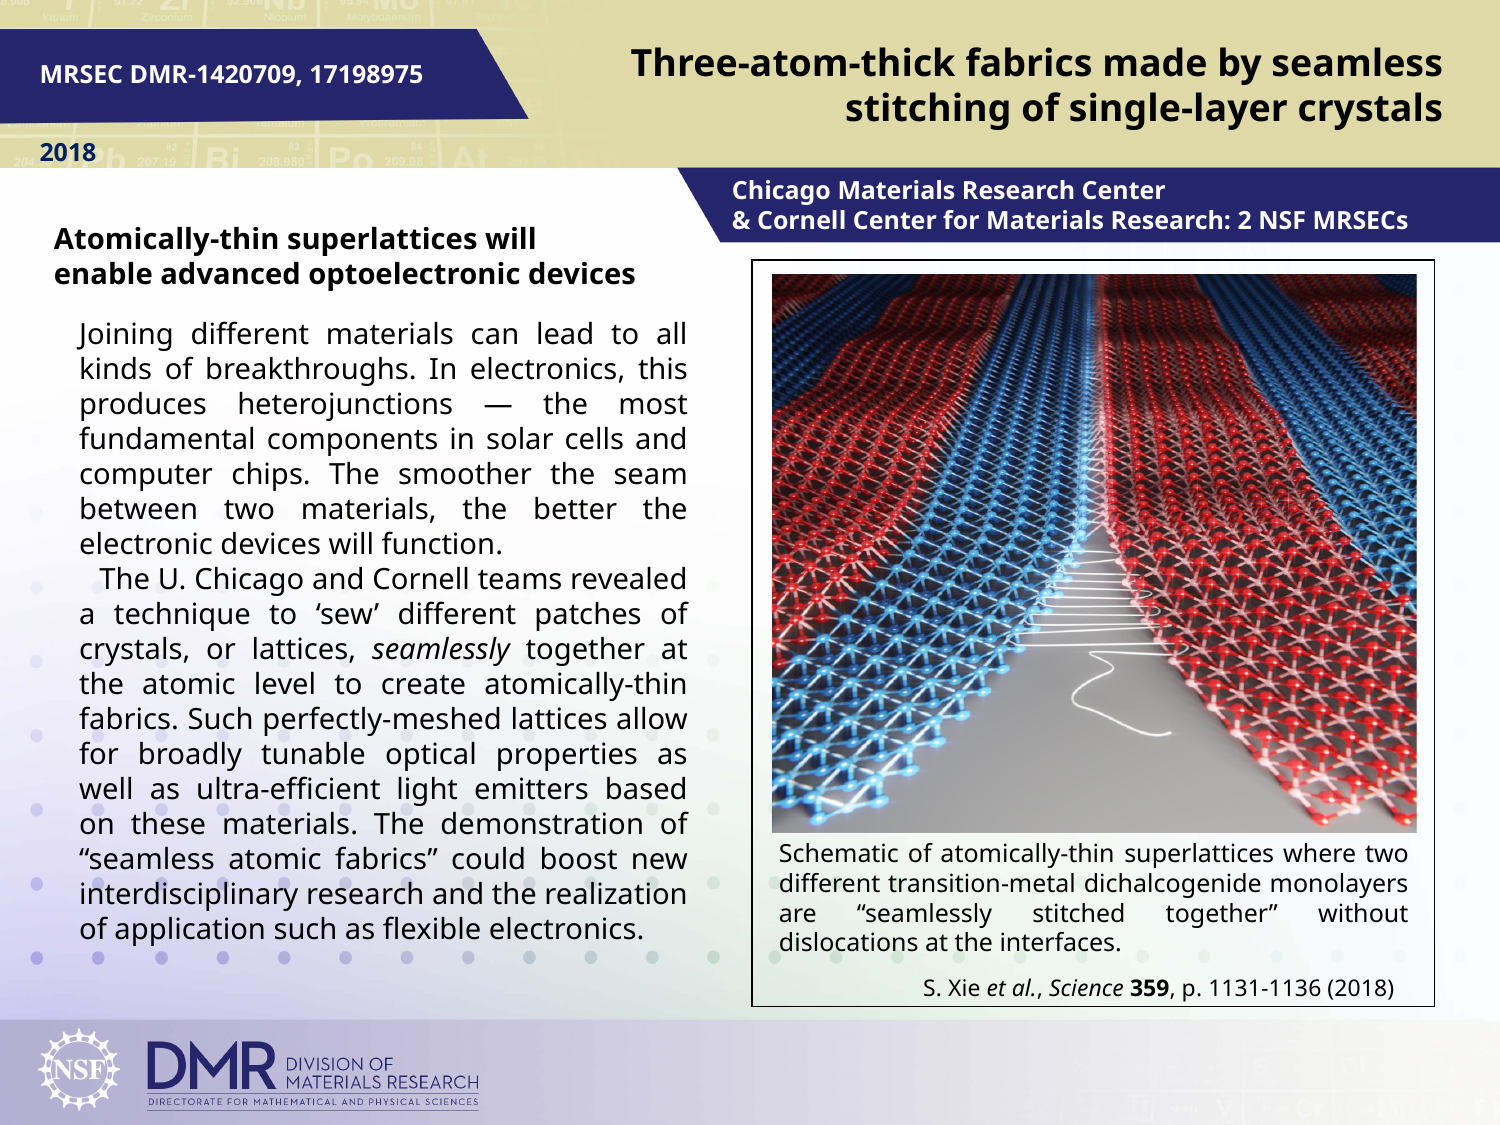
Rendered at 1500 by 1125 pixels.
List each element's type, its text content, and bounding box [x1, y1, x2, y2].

text_box MRSEC DMR-1420709, 17198975 [24, 51, 478, 96]
text_box S. Xie et al., Science 359, p. 1131-1136 (2018) [908, 966, 1484, 1009]
text_box [751, 259, 1435, 1007]
title Three-atom-thick fabrics made by seamless stitching of single-layer crystals [548, 18, 1459, 150]
text_box Joining different materials can lead to all kinds of breakthroughs. In electronics, this produces heterojunctions — the most fundamental components in solar cells and computer chips. The smoother the seam between two materials, the better the electronic devices will function. The U. Chicago and Cornell teams revealed a technique to ‘sew’ different patches of crystals, or lattices, seamlessly together at the atomic level to create atomically-thin fabrics. Such perfectly-meshed lattices allow for broadly tunable optical properties as well as ultra-efficient light emitters based on these materials. The demonstration of “seamless atomic fabrics” could boost new interdisciplinary research and the realization of application such as flexible electronics. [64, 308, 703, 953]
text_box 2018 [24, 129, 159, 175]
picture [0, 0, 1500, 1125]
text_box Chicago Materials Research Center & Cornell Center for Materials Research: 2 NSF MRSECs [717, 167, 1487, 242]
text_box Atomically-thin superlattices will enable advanced optoelectronic devices [39, 213, 717, 298]
text_box Schematic of atomically-thin superlattices where two different transition-metal dichalcogenide monolayers are “seamlessly stitched together” without dislocations at the interfaces. [764, 840, 1425, 965]
